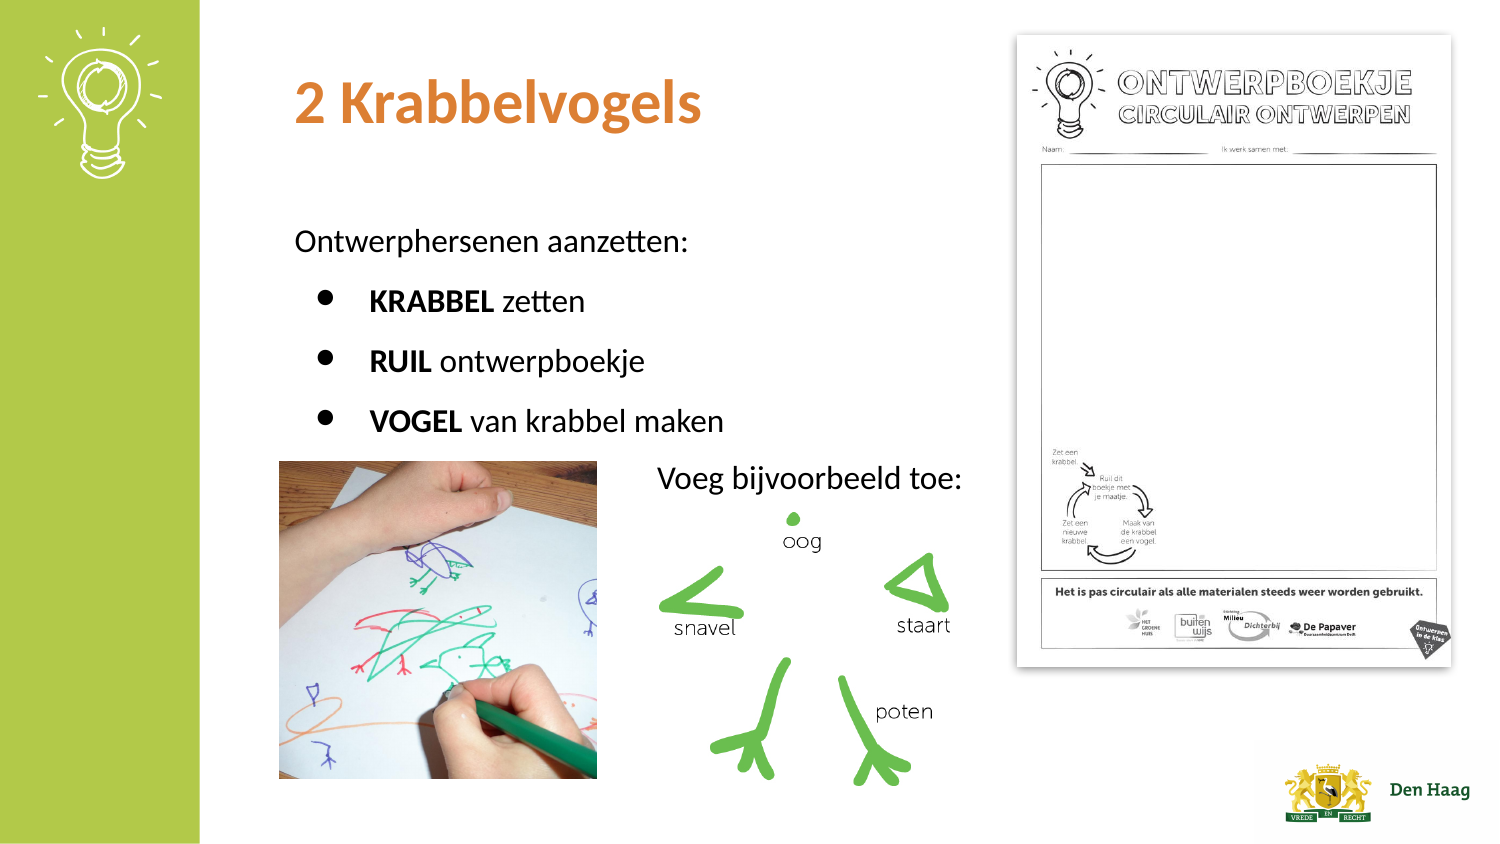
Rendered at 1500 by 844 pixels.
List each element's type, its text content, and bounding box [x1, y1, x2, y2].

picture [278, 461, 597, 779]
picture [1253, 740, 1500, 844]
text_box Voeg bijvoorbeeld toe: [642, 441, 998, 512]
picture [1017, 35, 1452, 668]
title 2 Krabbelvogels [294, 35, 1012, 171]
picture [658, 511, 950, 786]
picture [38, 27, 162, 179]
list Ontwerphersenen aanzetten: KRABBEL zetten RUIL ontwerpboekje VOGEL van krabbel maken [294, 197, 853, 786]
